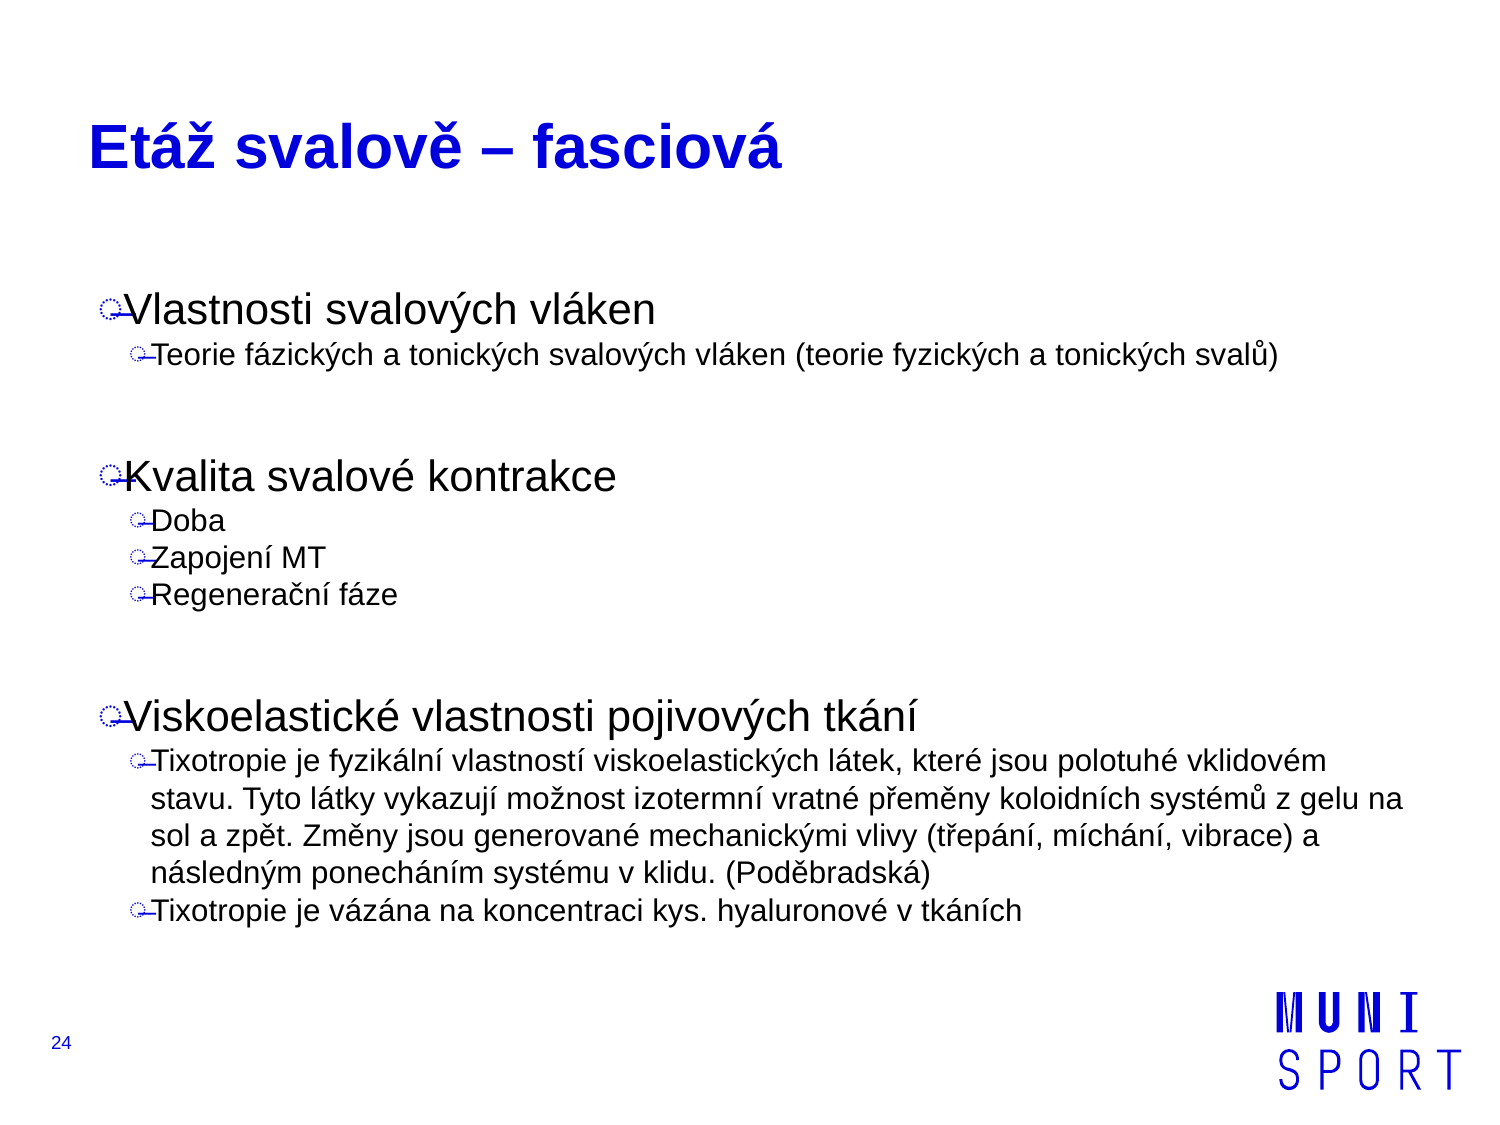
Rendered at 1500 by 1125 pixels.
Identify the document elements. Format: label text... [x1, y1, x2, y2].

title Etáž svalově – fasciová [88, 118, 1412, 193]
list Vlastnosti svalových vláken Teorie fázických a tonických svalových vláken (teorie fyzických a tonických svalů) Kvalita svalové kontrakce Doba Zapojení MT Regenerační fáze Viskoelastické vlastnosti pojivových tkání Tixotropie je fyzikální vlastností viskoelastických látek, které jsou polotuhé vklidovém stavu. Tyto látky vykazují možnost izotermní vratné přeměny koloidních systémů z gelu na sol a zpět. Změny jsou generované mechanickými vlivy (třepání, míchání, vibrace) a následným ponecháním systému v klidu. (Poděbradská) Tixotropie je vázána na koncentraci kys. hyaluronové v tkáních [88, 277, 1412, 957]
slide_number 24 [50, 1021, 82, 1063]
